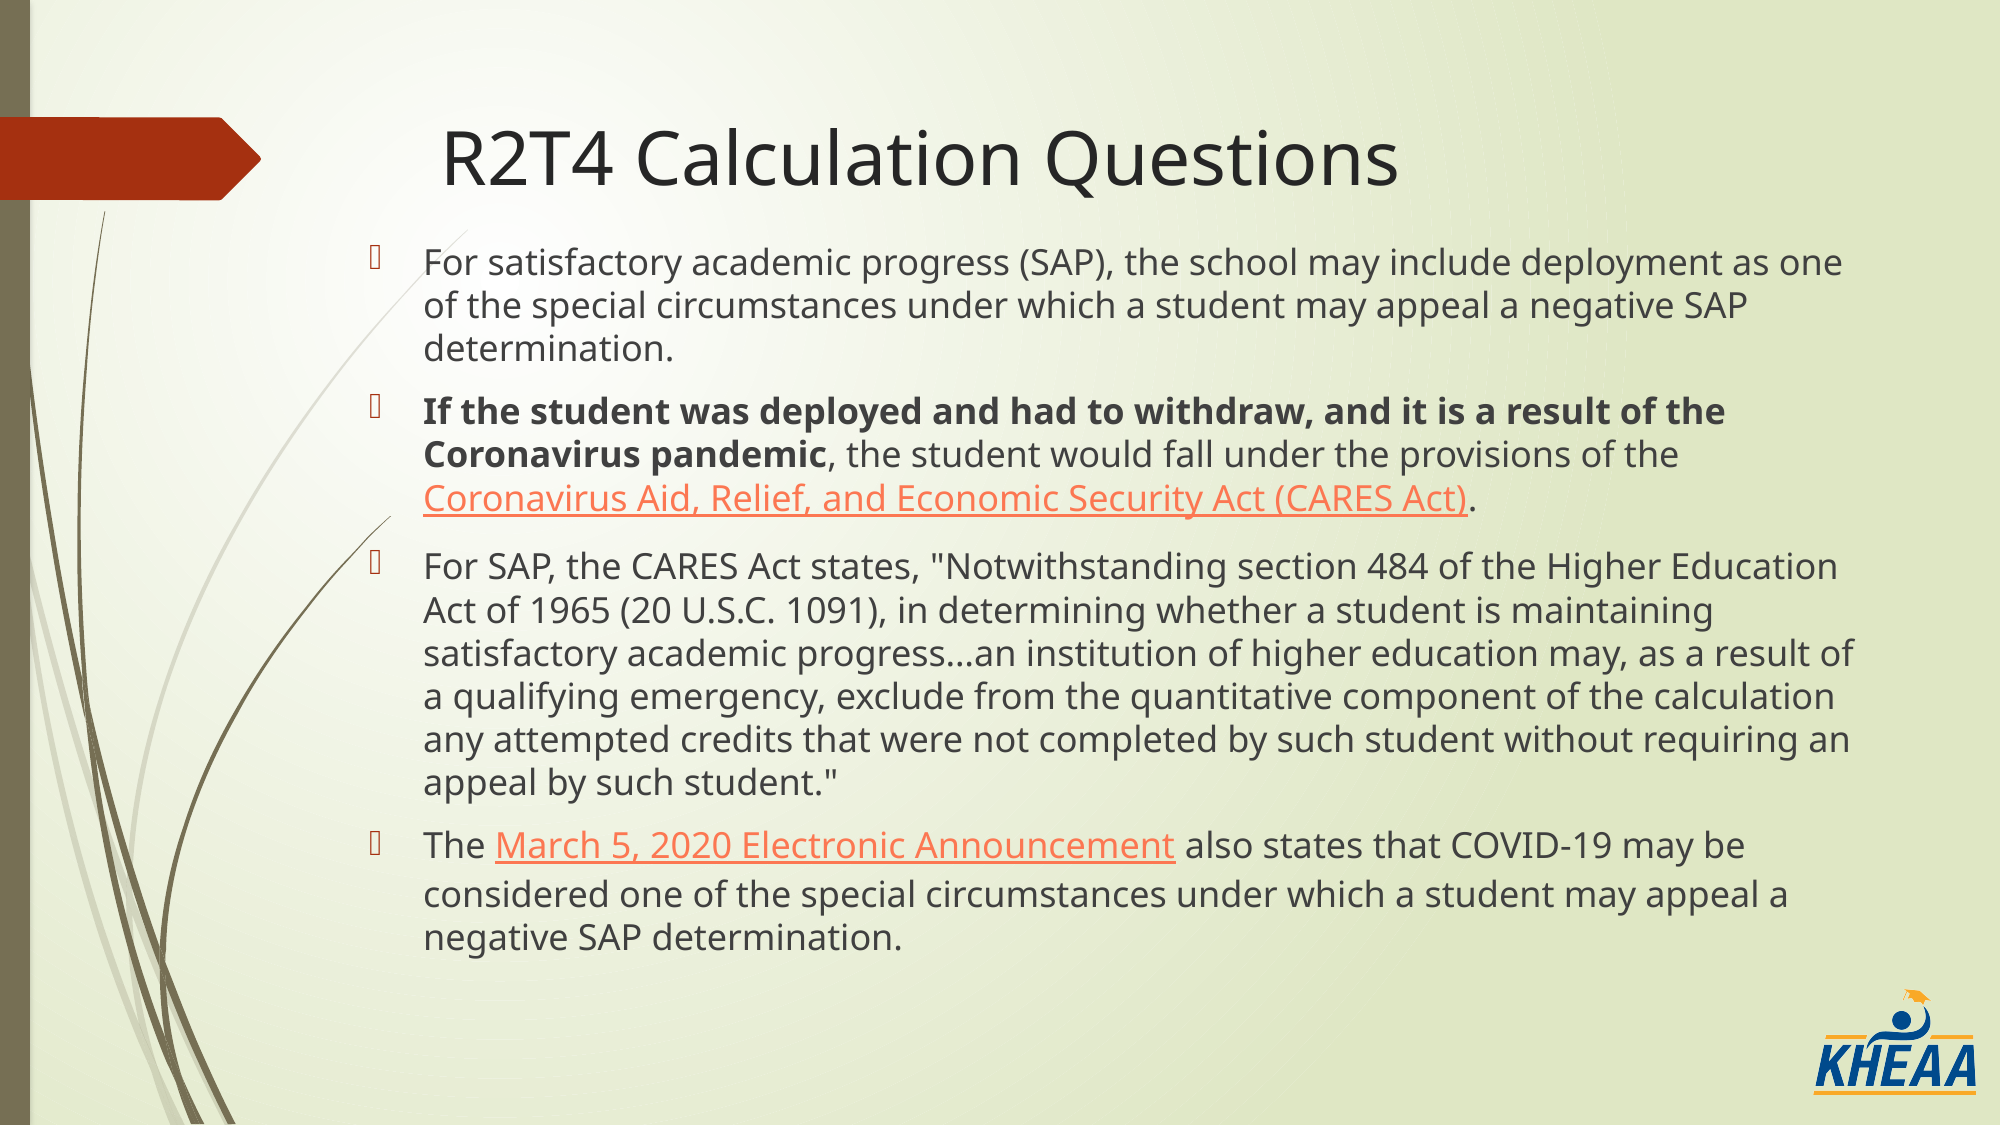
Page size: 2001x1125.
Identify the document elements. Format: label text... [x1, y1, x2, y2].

picture [1809, 989, 1980, 1096]
list For satisfactory academic progress (SAP), the school may include deployment as one of the special circumstances under which a student may appeal a negative SAP determination. If the student was deployed and had to withdraw, and it is a result of the Coronavirus pandemic, the student would fall under the provisions of the Coronavirus Aid, Relief, and Economic Security Act (CARES Act). For SAP, the CARES Act states, "Notwithstanding section 484 of the Higher Education Act of 1965 (20 U.S.C. 1091), in determining whether a student is maintaining satisfactory academic progress…an institution of higher education may, as a result of a qualifying emergency, exclude from the quantitative component of the calculation any attempted credits that were not completed by such student without requiring an appeal by such student." The March 5, 2020 Electronic Announcement also states that COVID-19 may be considered one of the special circumstances under which a student may appeal a negative SAP determination. [354, 231, 1888, 970]
title R2T4 Calculation Questions [425, 102, 1888, 231]
